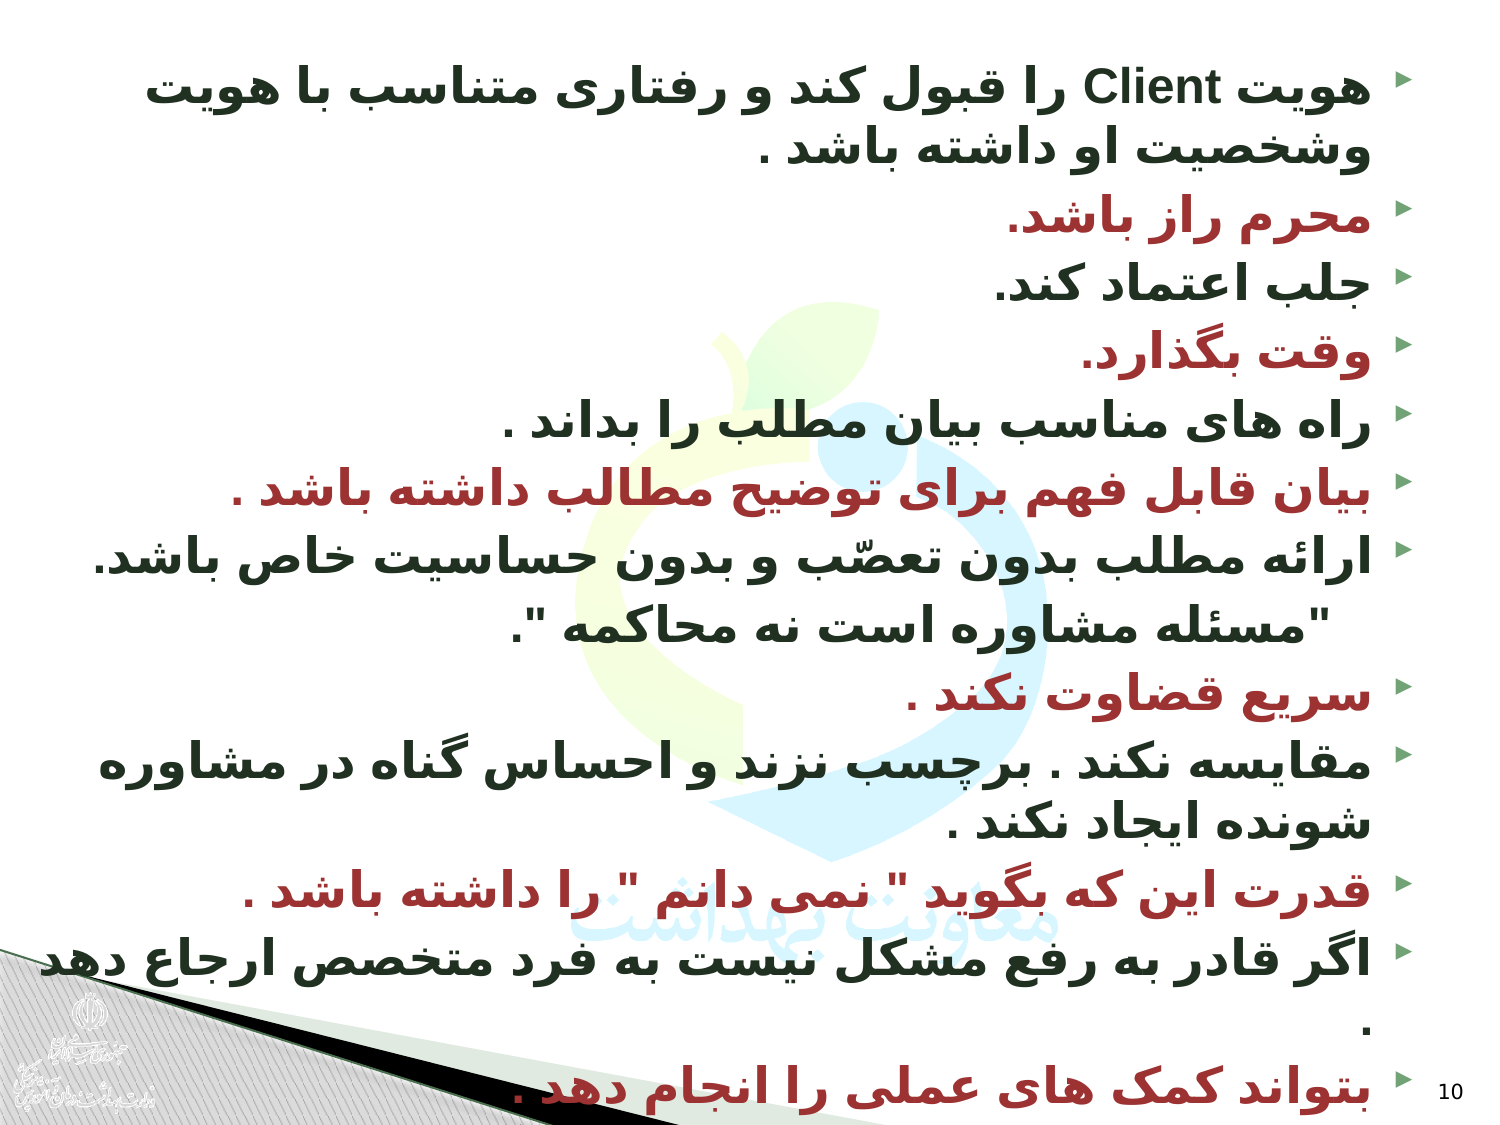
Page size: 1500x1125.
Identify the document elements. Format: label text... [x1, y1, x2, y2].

slide_number 10 [1418, 1051, 1479, 1112]
list هویت Client را قبول کند و رفتاری متناسب با هویت وشخصیت او داشته باشد . محرم راز باشد. جلب اعتماد کند. وقت بگذارد. راه های مناسب بیان مطلب را بداند . بیان قابل فهم برای توضیح مطالب داشته باشد . ارائه مطلب بدون تعصّب و بدون حساسیت خاص باشد. "مسئله مشاوره است نه محاکمه ". سریع قضاوت نکند . مقایسه نکند . برچسب نزند و احساس گناه در مشاوره شونده ایجاد نکند . قدرت این که بگوید " نمی دانم " را داشته باشد . اگر قادر به رفع مشکل نیست به فرد متخصص ارجاع دهد . بتواند کمک های عملی را انجام دهد . مهارت های گوش دادن Listening و آموختن Learning را داشته باشد. [19, 18, 1449, 1082]
